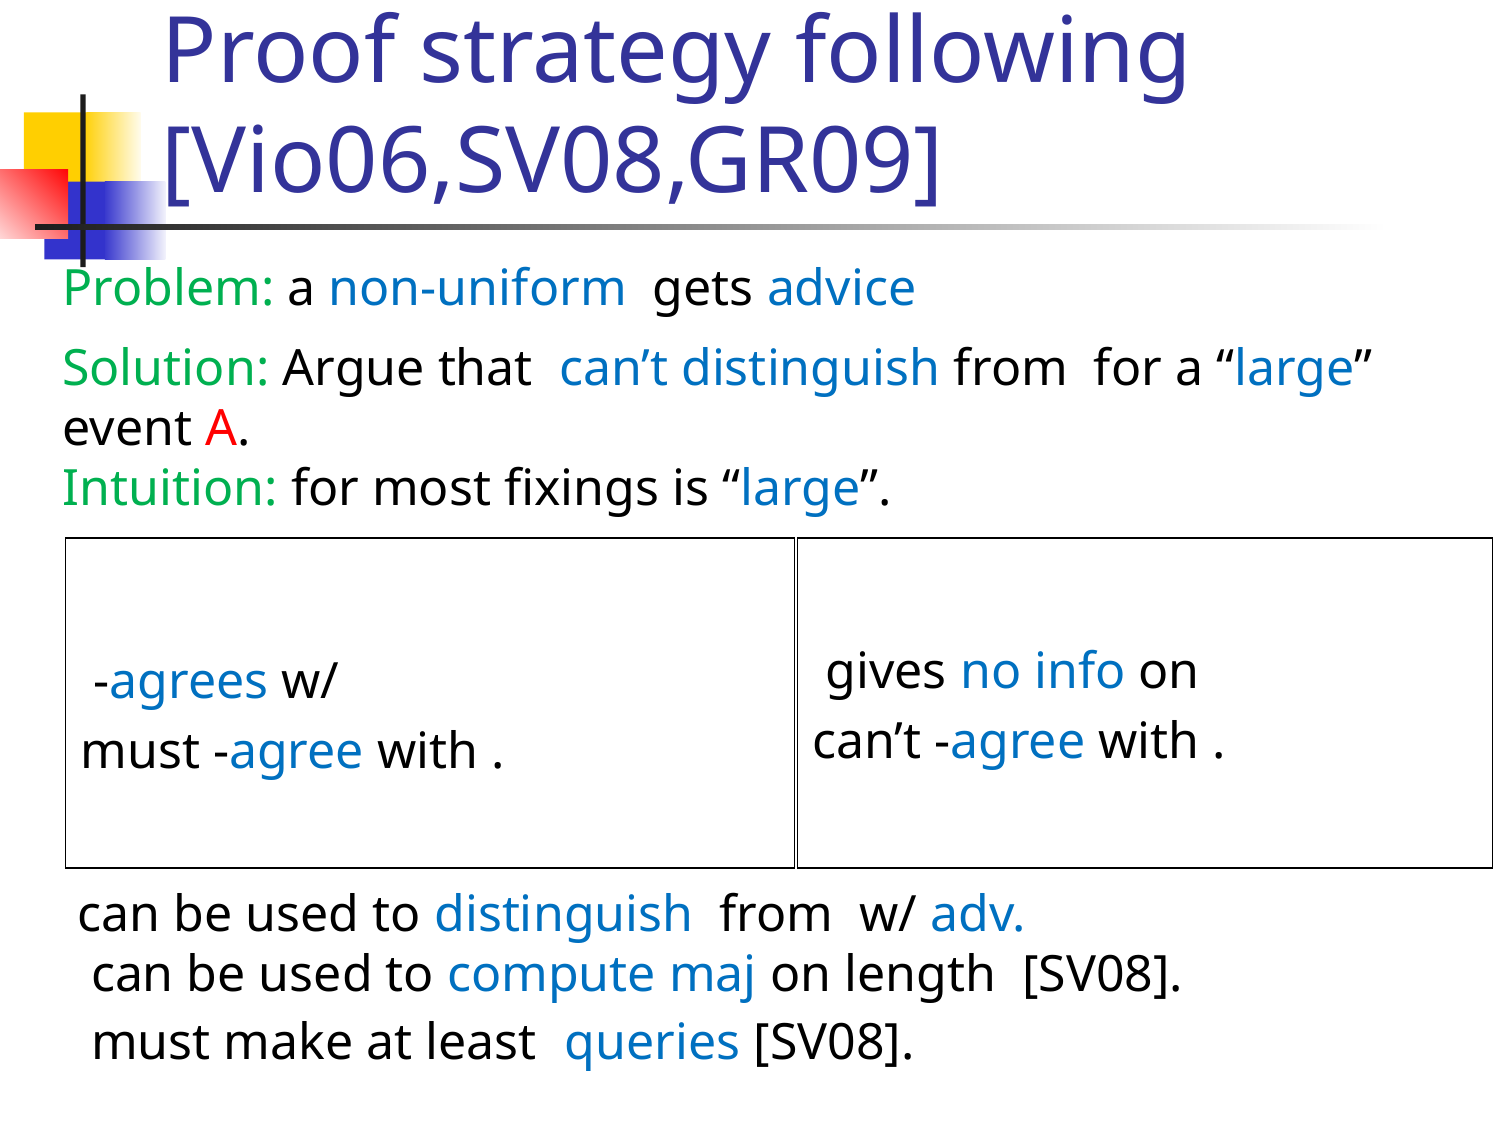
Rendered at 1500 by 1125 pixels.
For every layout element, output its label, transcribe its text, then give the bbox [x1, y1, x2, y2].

title Proof strategy following [Vio06,SV08,GR09] [146, 30, 1457, 219]
